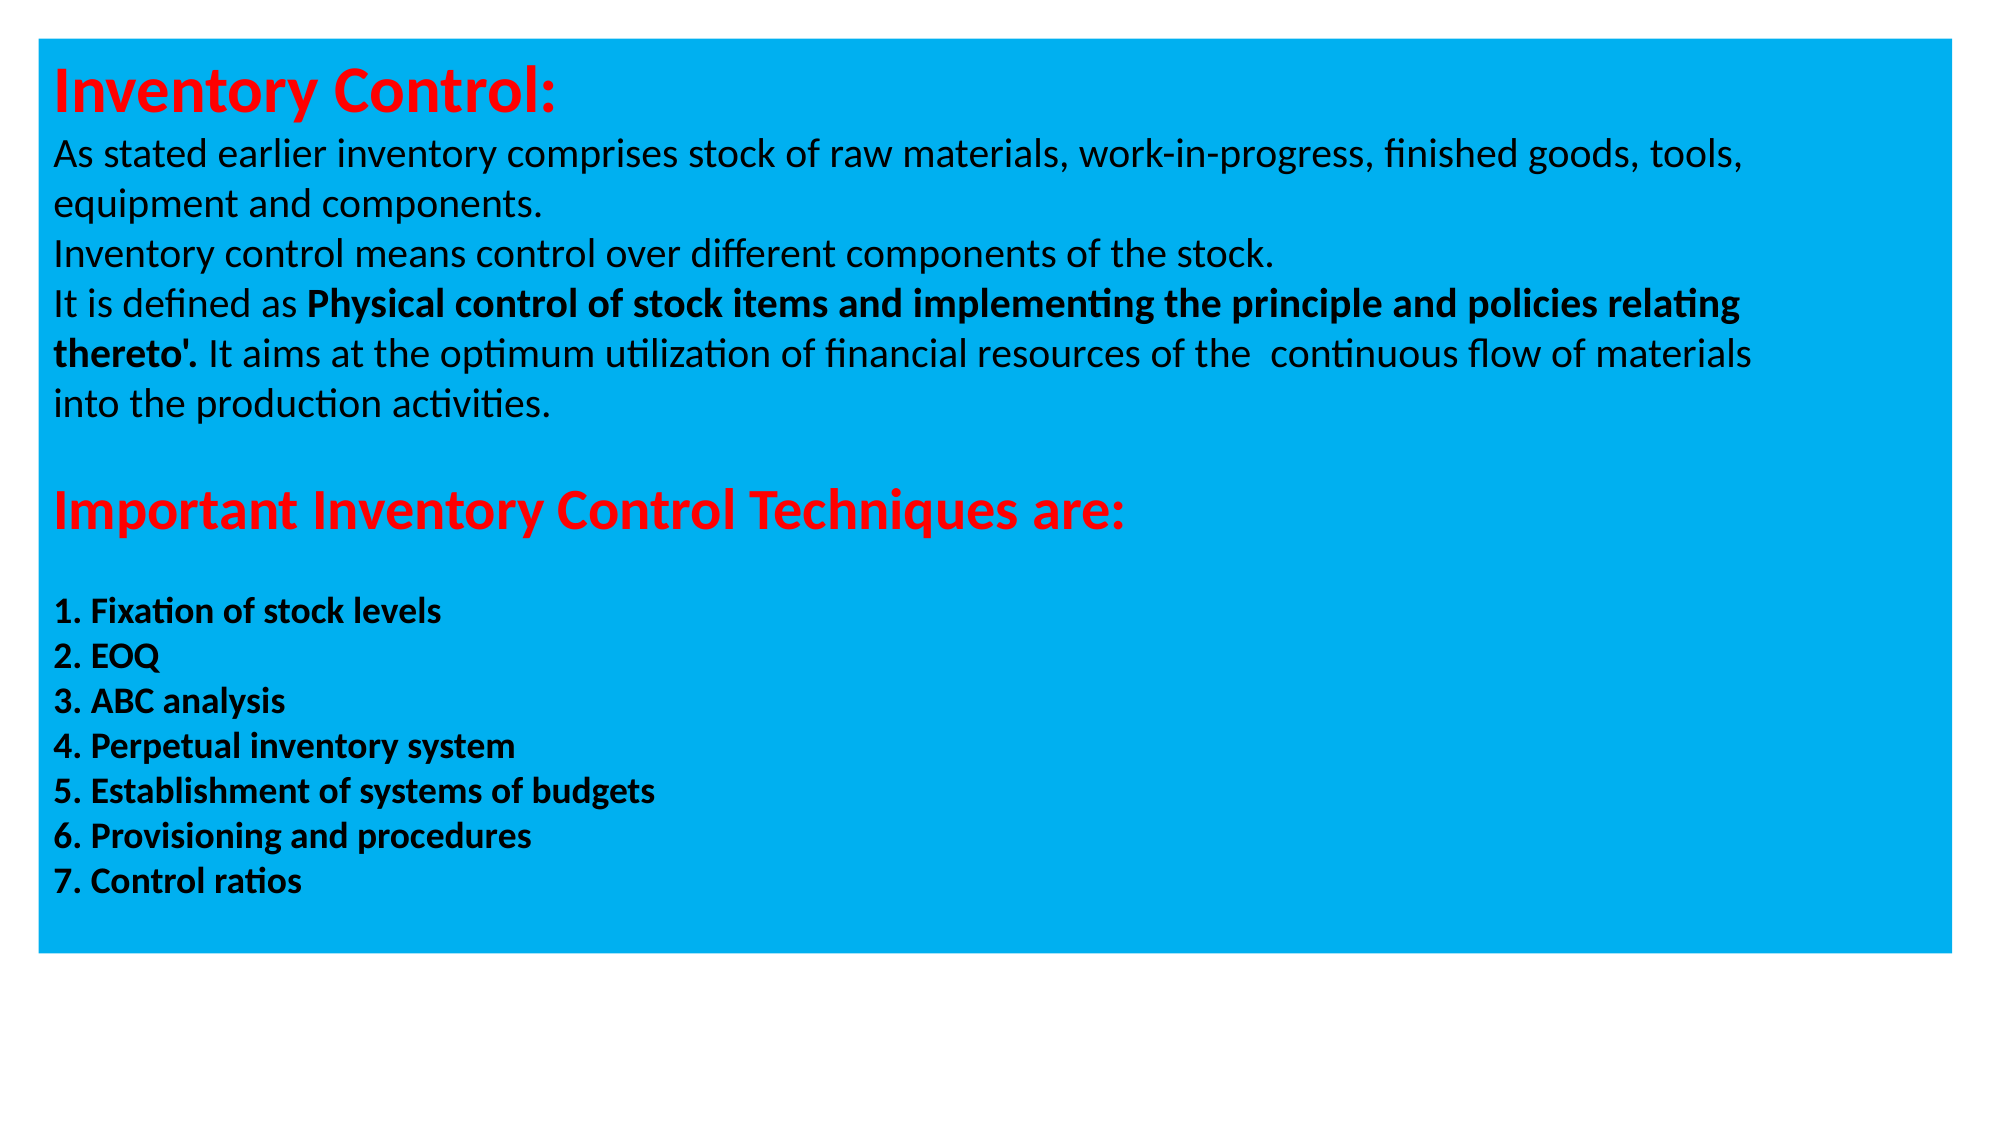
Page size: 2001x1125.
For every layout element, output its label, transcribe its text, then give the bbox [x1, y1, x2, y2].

text_box Inventory Control: As stated earlier inventory comprises stock of raw materials, work-in-progress, finished goods, tools, equipment and components. Inventory control means control over different components of the stock. It is defined as Physical control of stock items and implementing the principle and policies relating thereto'. It aims at the optimum utilization of financial resources of the continuous flow of materials into the production activities. Important Inventory Control Techniques are: 1. Fixation of stock levels 2. EOQ 3. ABC analysis 4. Perpetual inventory system 5. Establishment of systems of budgets 6. Provisioning and procedures 7. Control ratios [38, 38, 1953, 954]
